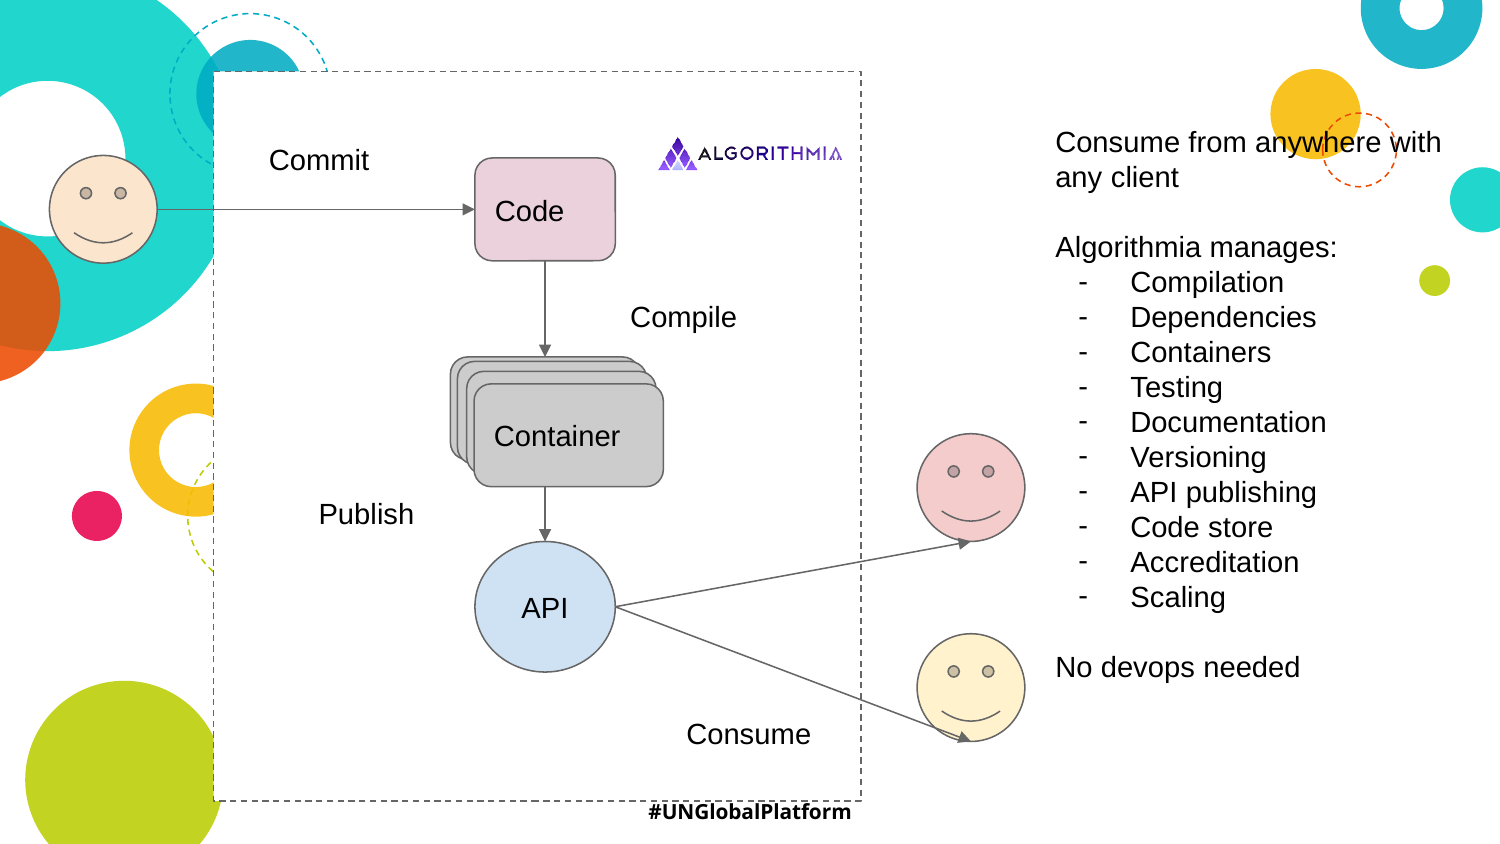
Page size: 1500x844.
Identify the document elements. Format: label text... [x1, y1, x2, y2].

text_box Code [474, 157, 616, 261]
text_box Container [474, 383, 664, 487]
text_box [917, 433, 1025, 542]
text_box Container [547, 356, 634, 361]
text_box [213, 217, 861, 801]
text_box Compile [615, 283, 805, 338]
text_box Container [466, 371, 656, 471]
text_box API [474, 541, 609, 673]
text_box Container [450, 356, 541, 459]
text_box Consume [671, 700, 861, 756]
text_box Consume from anywhere with any client Algorithmia manages: Compilation Dependencies Containers Testing Documentation Versioning API publishing Code store Accreditation Scaling No devops needed [1040, 108, 1483, 801]
text_box Commit [253, 125, 444, 181]
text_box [614, 487, 918, 606]
text_box Publish [303, 480, 493, 536]
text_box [614, 606, 918, 688]
picture [658, 84, 842, 223]
text_box [213, 71, 861, 485]
text_box [49, 155, 158, 264]
text_box Container [457, 361, 646, 463]
text_box [917, 633, 1025, 742]
